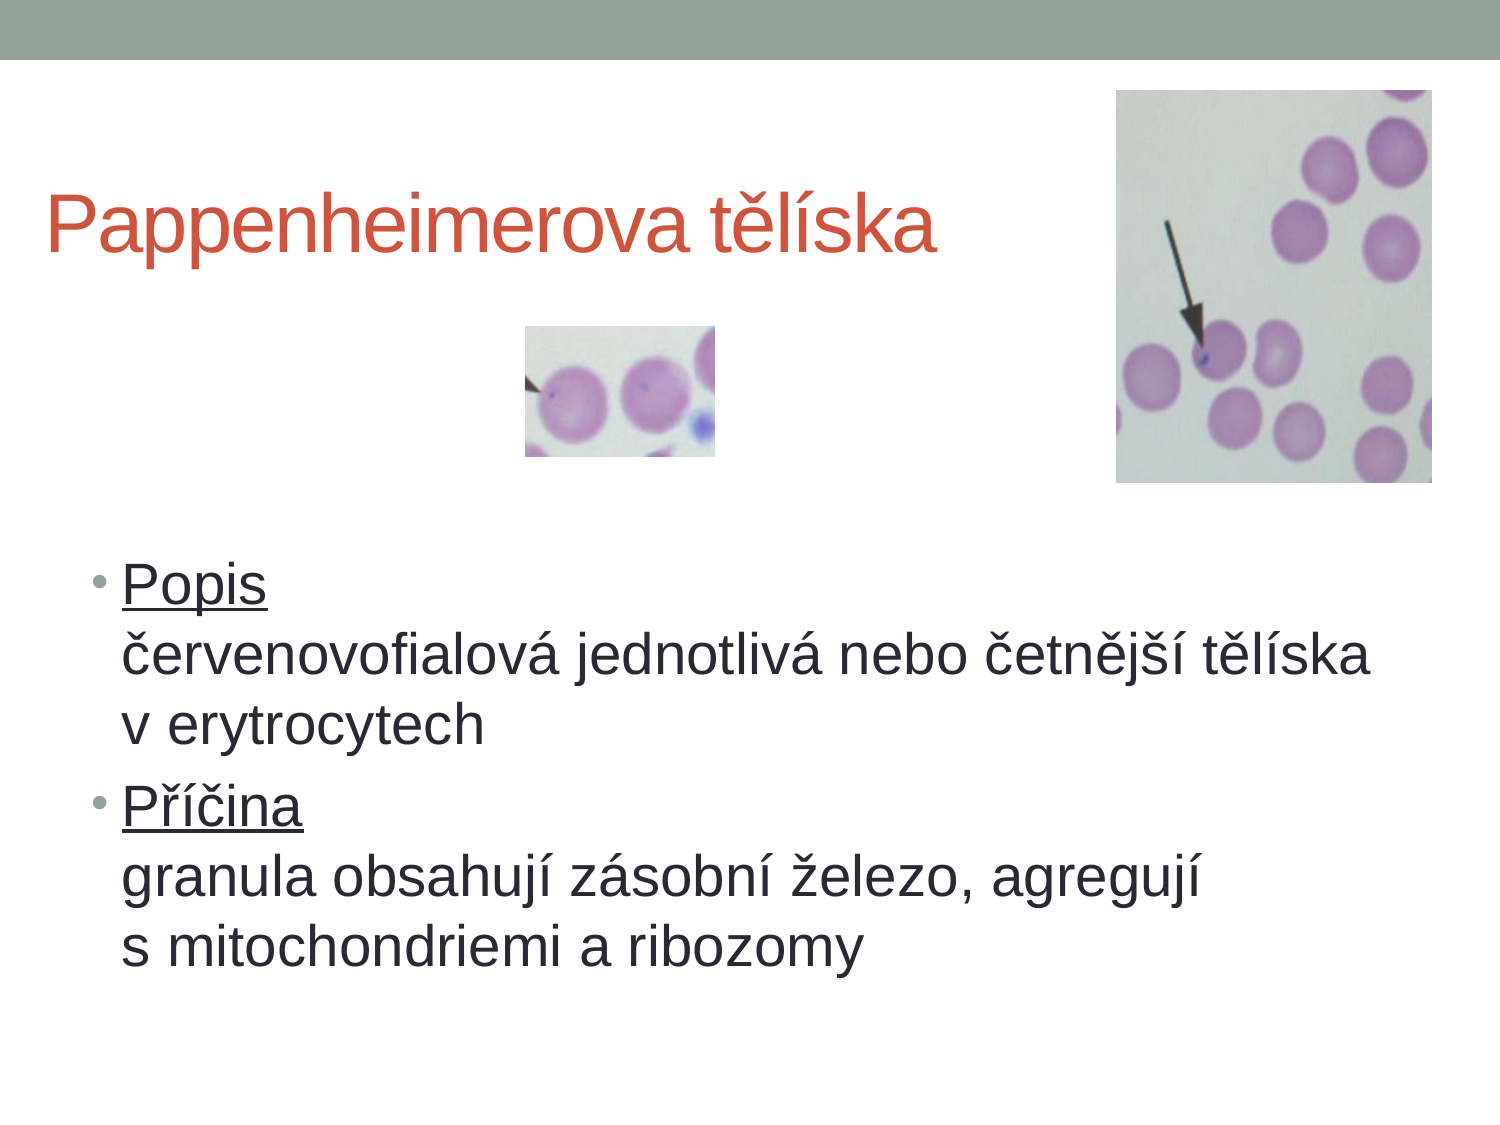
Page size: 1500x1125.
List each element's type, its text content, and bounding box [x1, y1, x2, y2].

list Popis červenovofialová jednotlivá nebo četnější tělíska v erytrocytech Příčina granula obsahují zásobní železo, agregují s mitochondriemi a ribozomy [76, 538, 1410, 1024]
title Pappenheimerova tělíska [29, 125, 1113, 313]
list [525, 325, 715, 457]
picture [1115, 89, 1432, 483]
